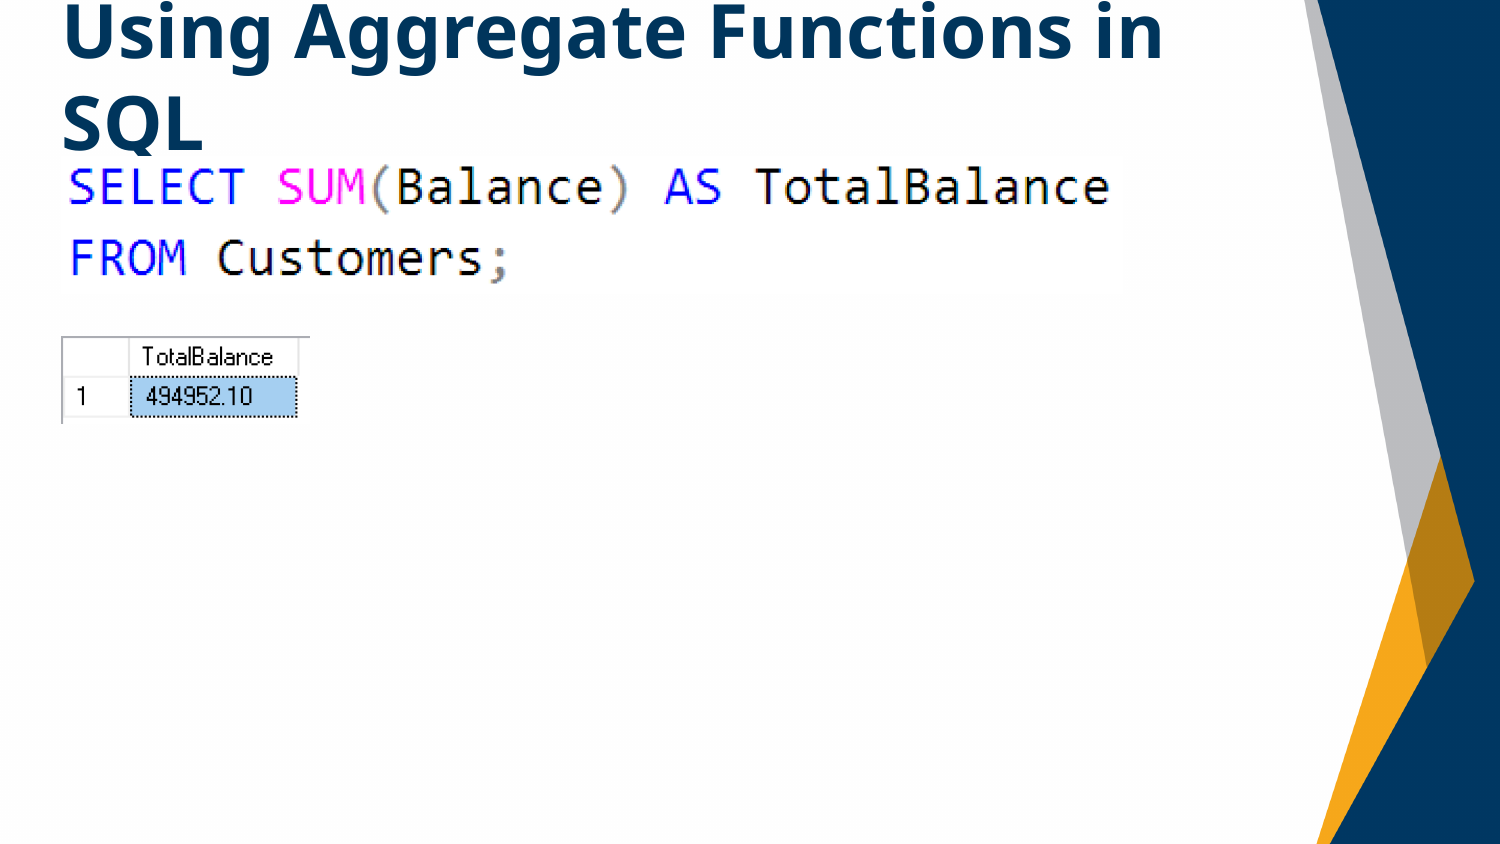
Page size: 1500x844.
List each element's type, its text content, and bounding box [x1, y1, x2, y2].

picture [0, 0, 1500, 844]
title Using Aggregate Functions in SQL [61, 33, 1280, 114]
